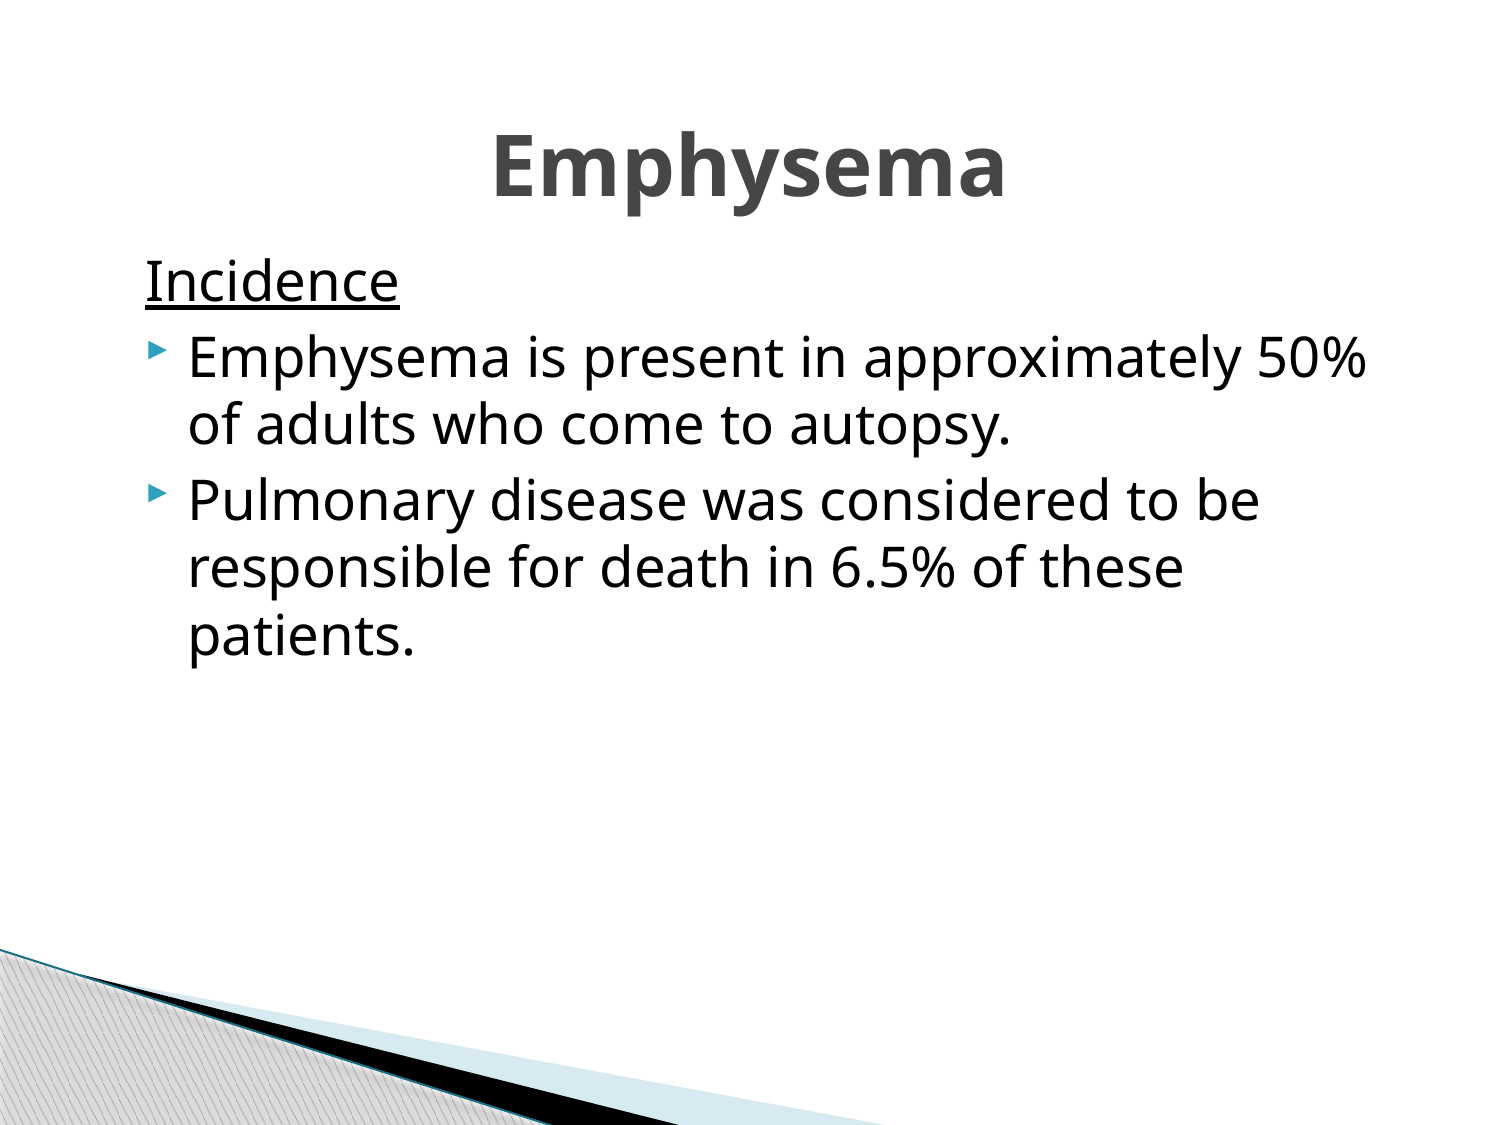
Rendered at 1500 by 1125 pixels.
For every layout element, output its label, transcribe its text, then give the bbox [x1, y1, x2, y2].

list Incidence Emphysema is present in approximately 50% of adults who come to autopsy. Pulmonary disease was considered to be responsible for death in 6.5% of these patients. [112, 238, 1388, 913]
title Emphysema [112, 87, 1388, 238]
